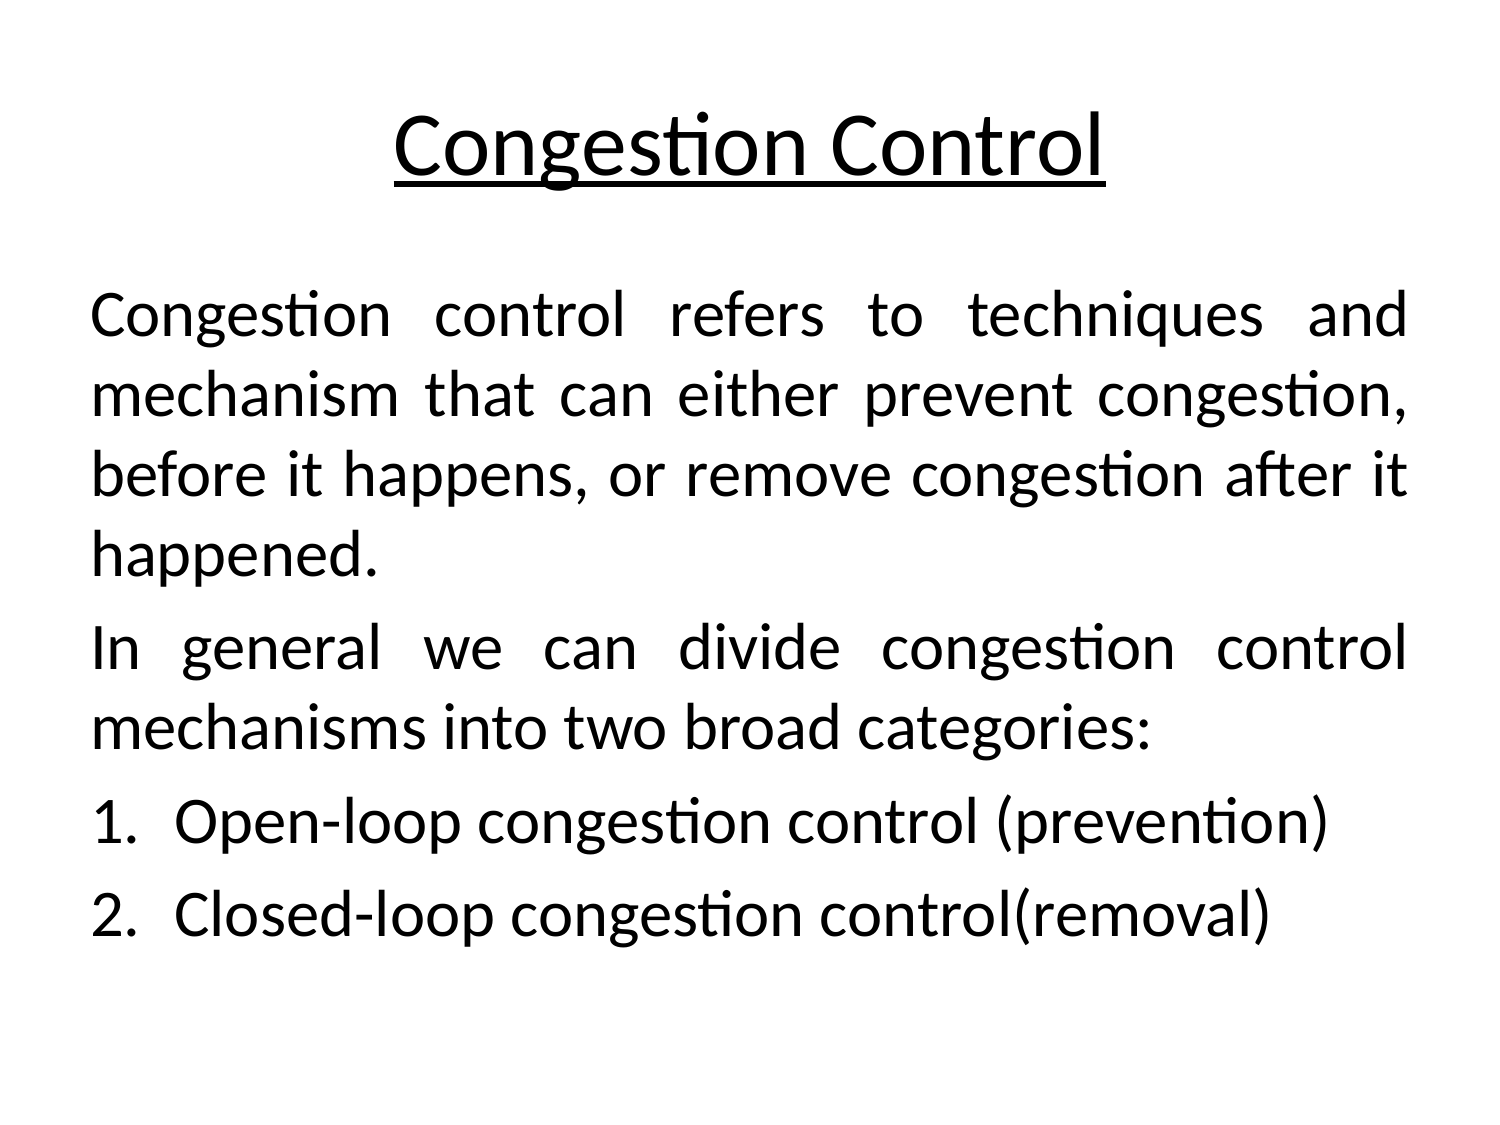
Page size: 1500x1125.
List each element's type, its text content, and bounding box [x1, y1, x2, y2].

list Congestion control refers to techniques and mechanism that can either prevent congestion, before it happens, or remove congestion after it happened. In general we can divide congestion control mechanisms into two broad categories: Open-loop congestion control (prevention) Closed-loop congestion control(removal) [75, 262, 1425, 1005]
title Congestion Control [75, 45, 1425, 233]
